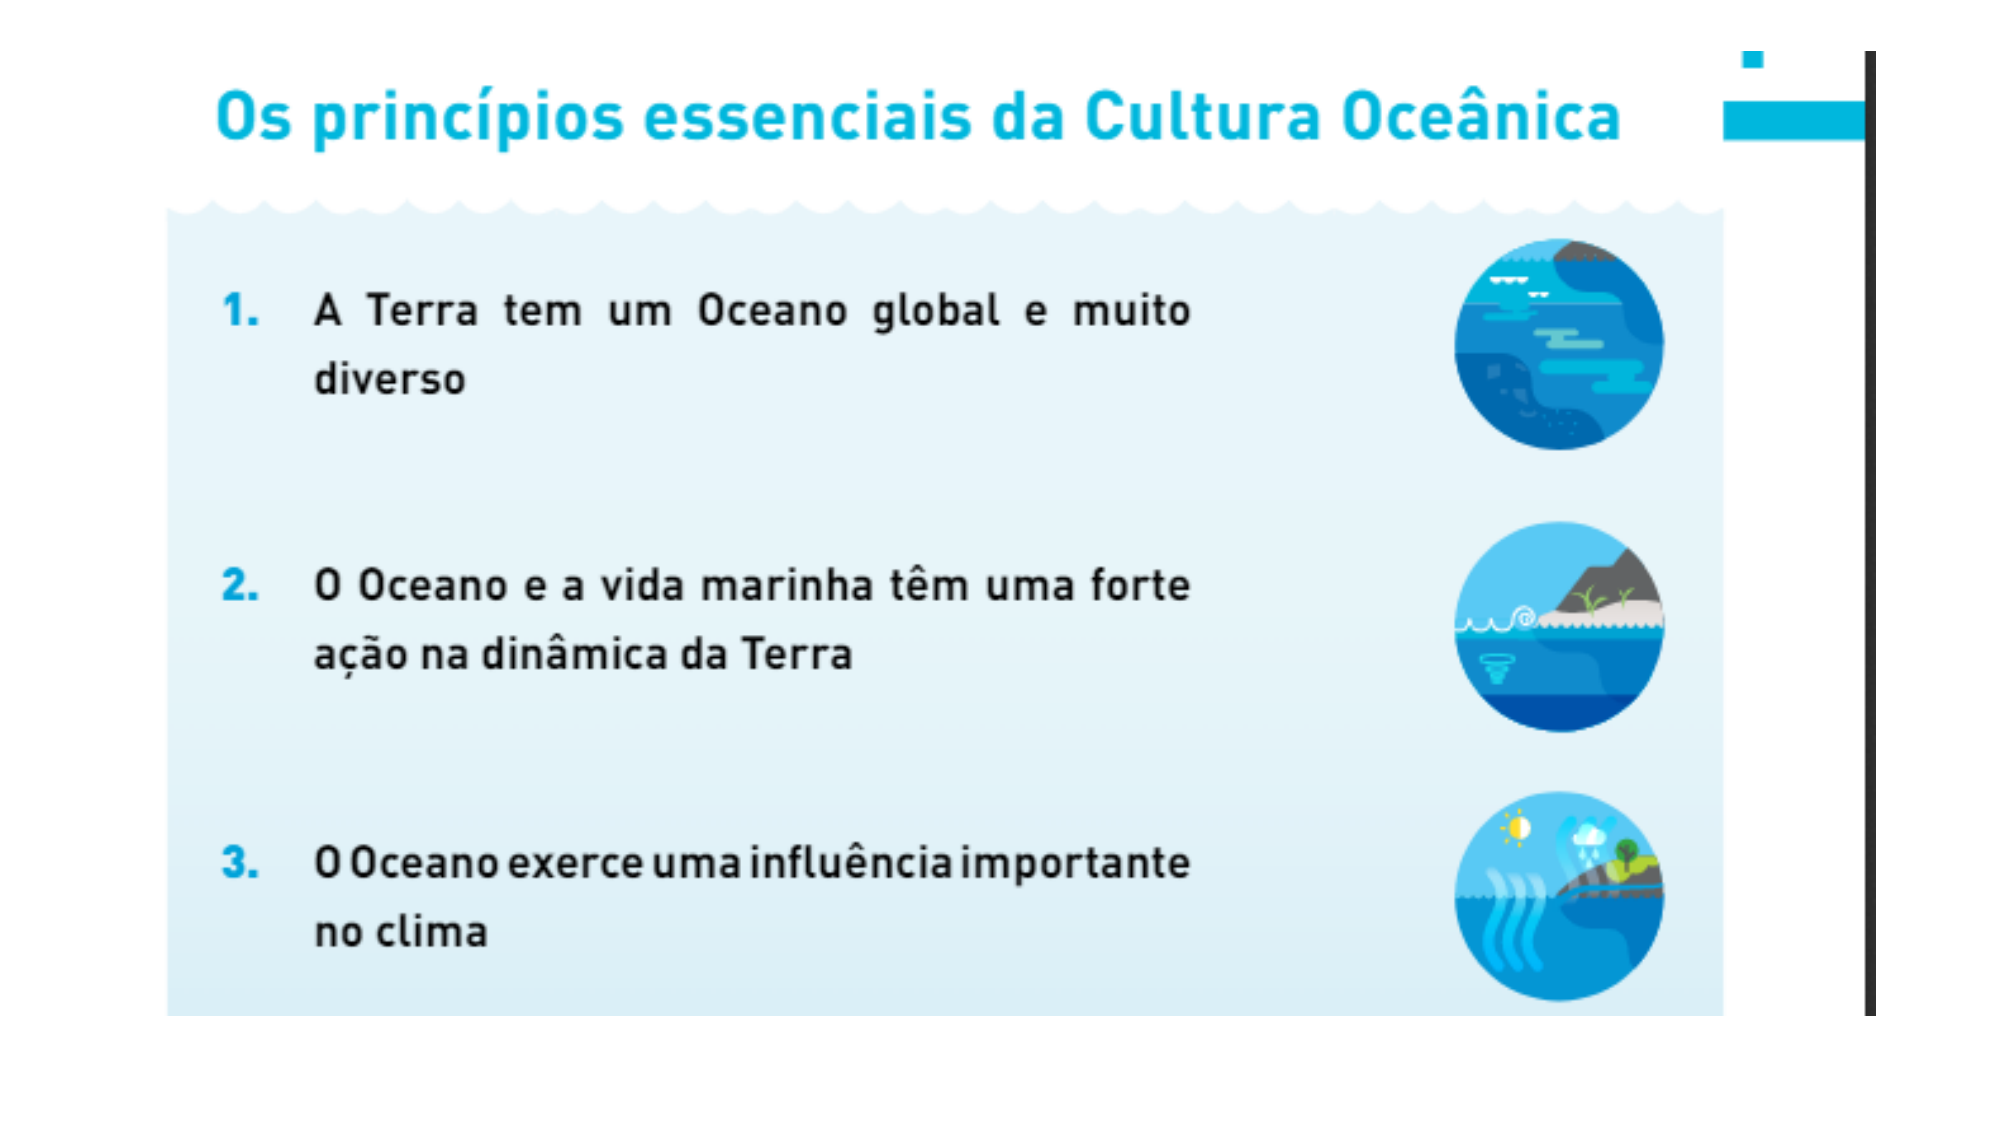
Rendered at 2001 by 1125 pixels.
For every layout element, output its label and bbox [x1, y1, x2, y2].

picture [100, 51, 1877, 1017]
